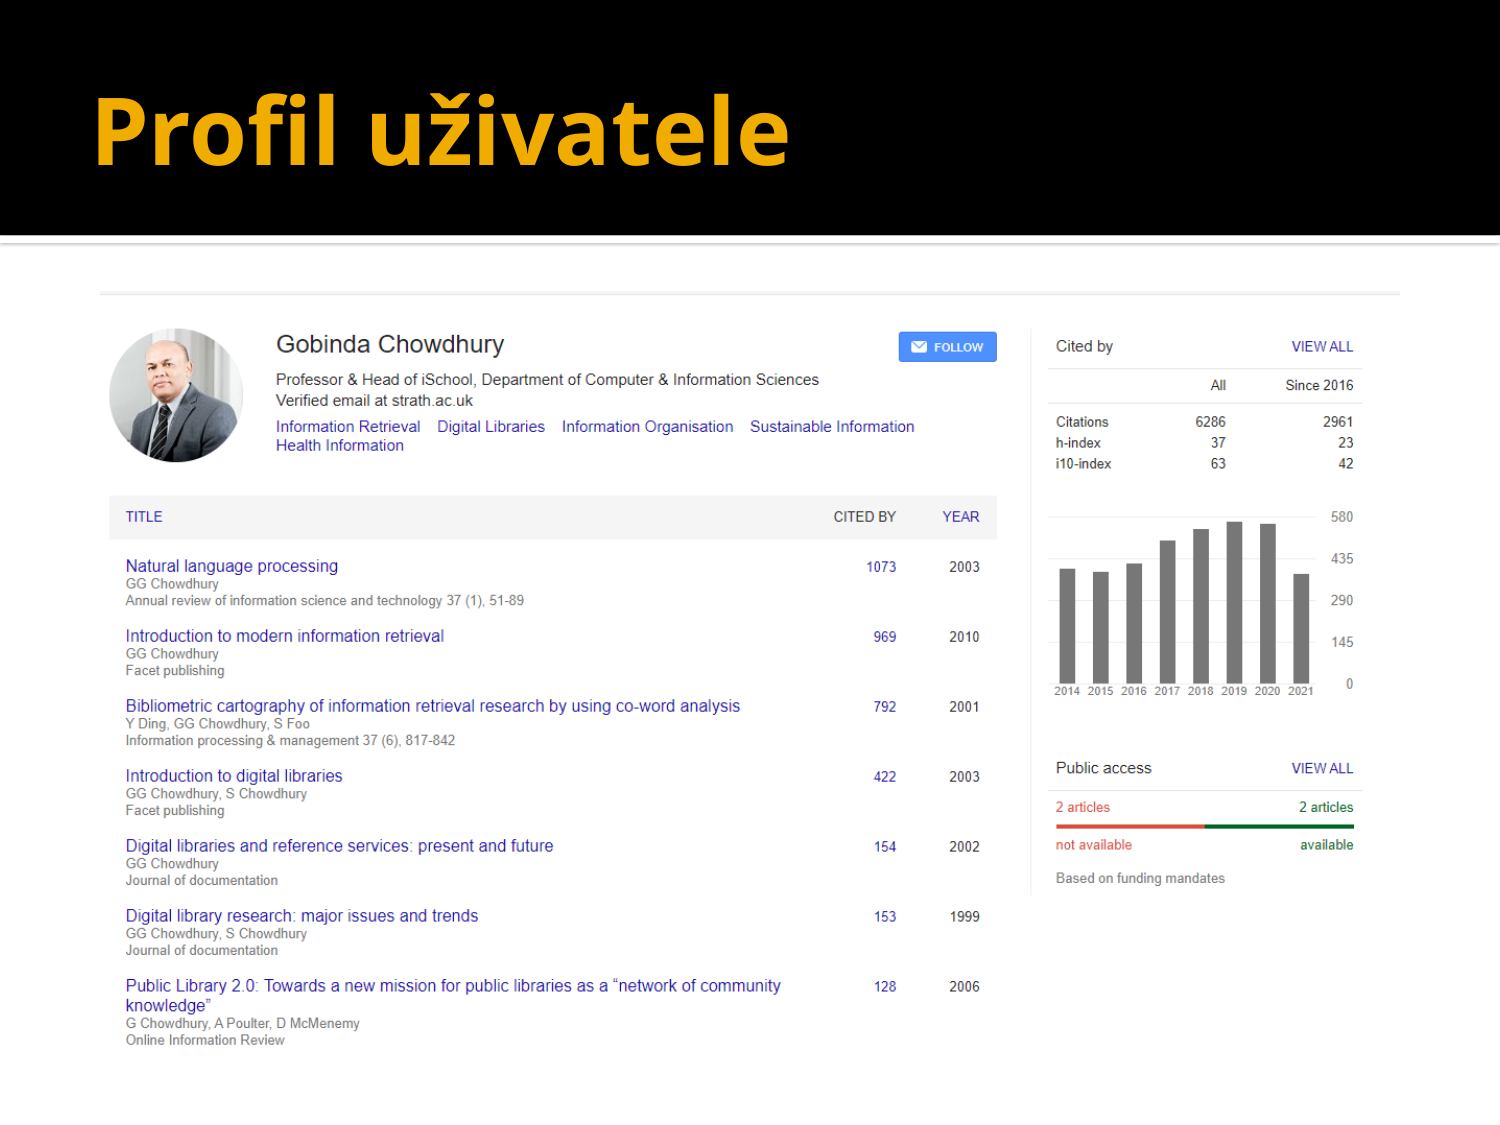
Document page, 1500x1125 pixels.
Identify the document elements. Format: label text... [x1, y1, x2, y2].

title Profil uživatele [75, 25, 1425, 231]
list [100, 291, 1400, 1050]
